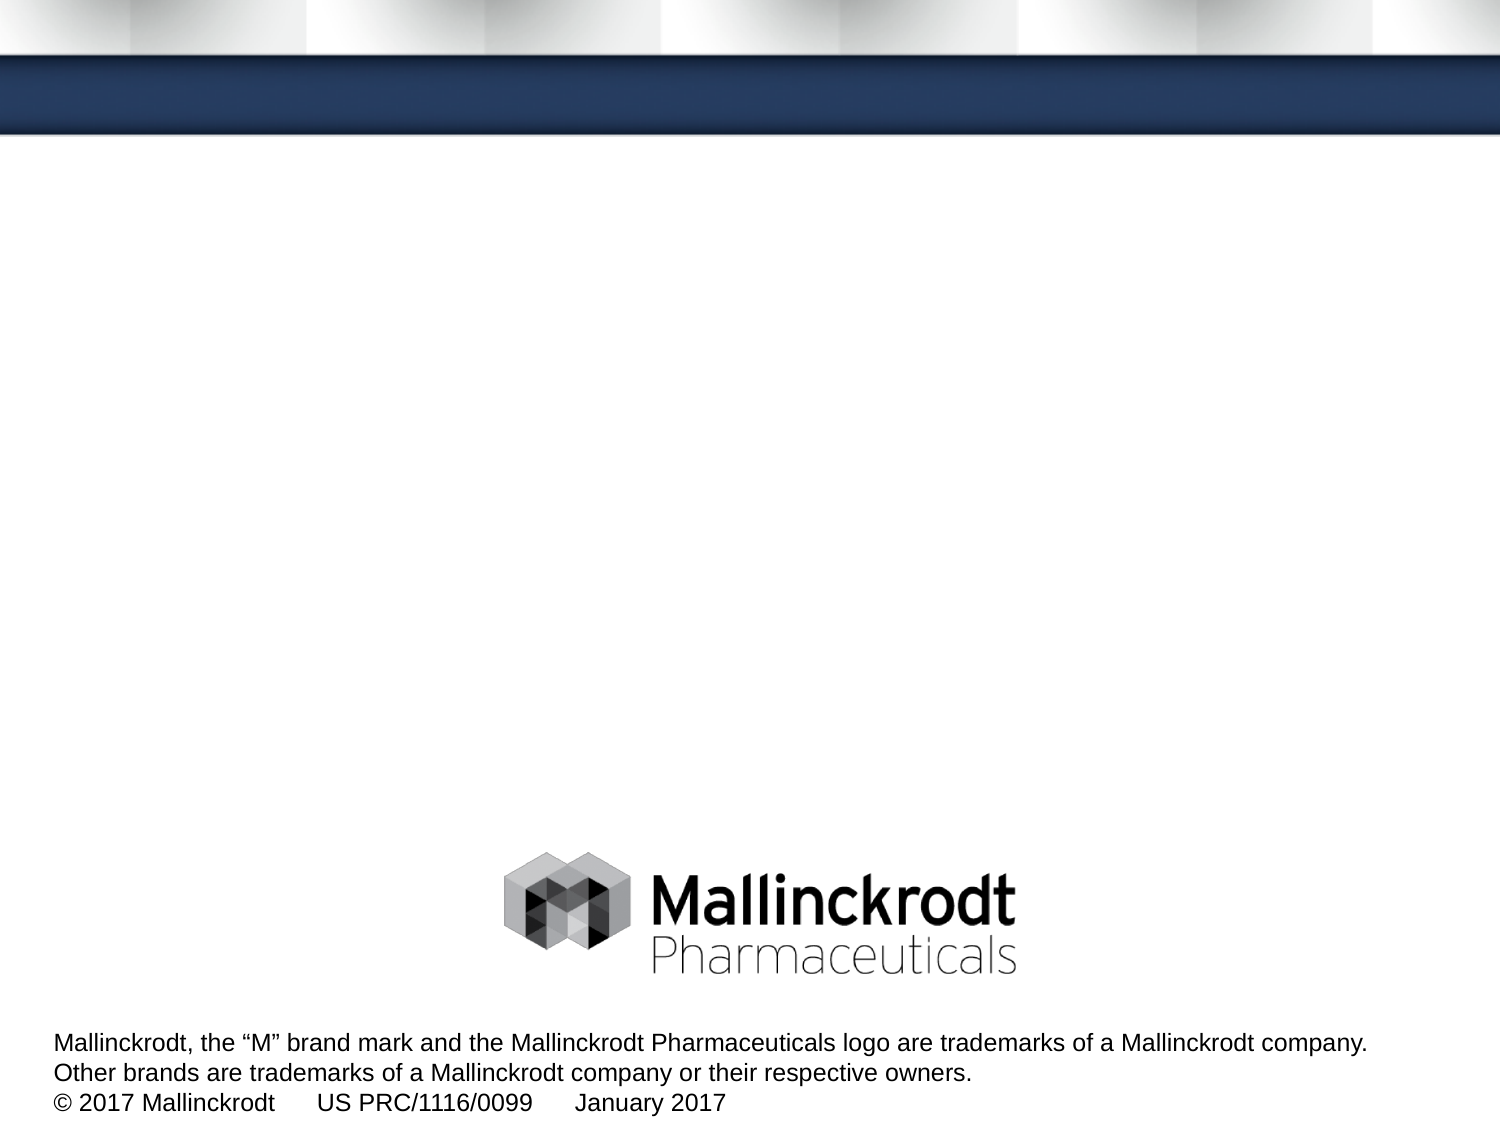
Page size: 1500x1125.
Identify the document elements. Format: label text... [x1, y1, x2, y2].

picture [504, 851, 1017, 974]
text_box Mallinckrodt, the “M” brand mark and the Mallinckrodt Pharmaceuticals logo are trademarks of a Mallinckrodt company. Other brands are trademarks of a Mallinckrodt company or their respective owners. © 2017 Mallinckrodt US PRC/1116/0099 January 2017 [38, 1018, 1462, 1124]
picture [0, 0, 1500, 137]
